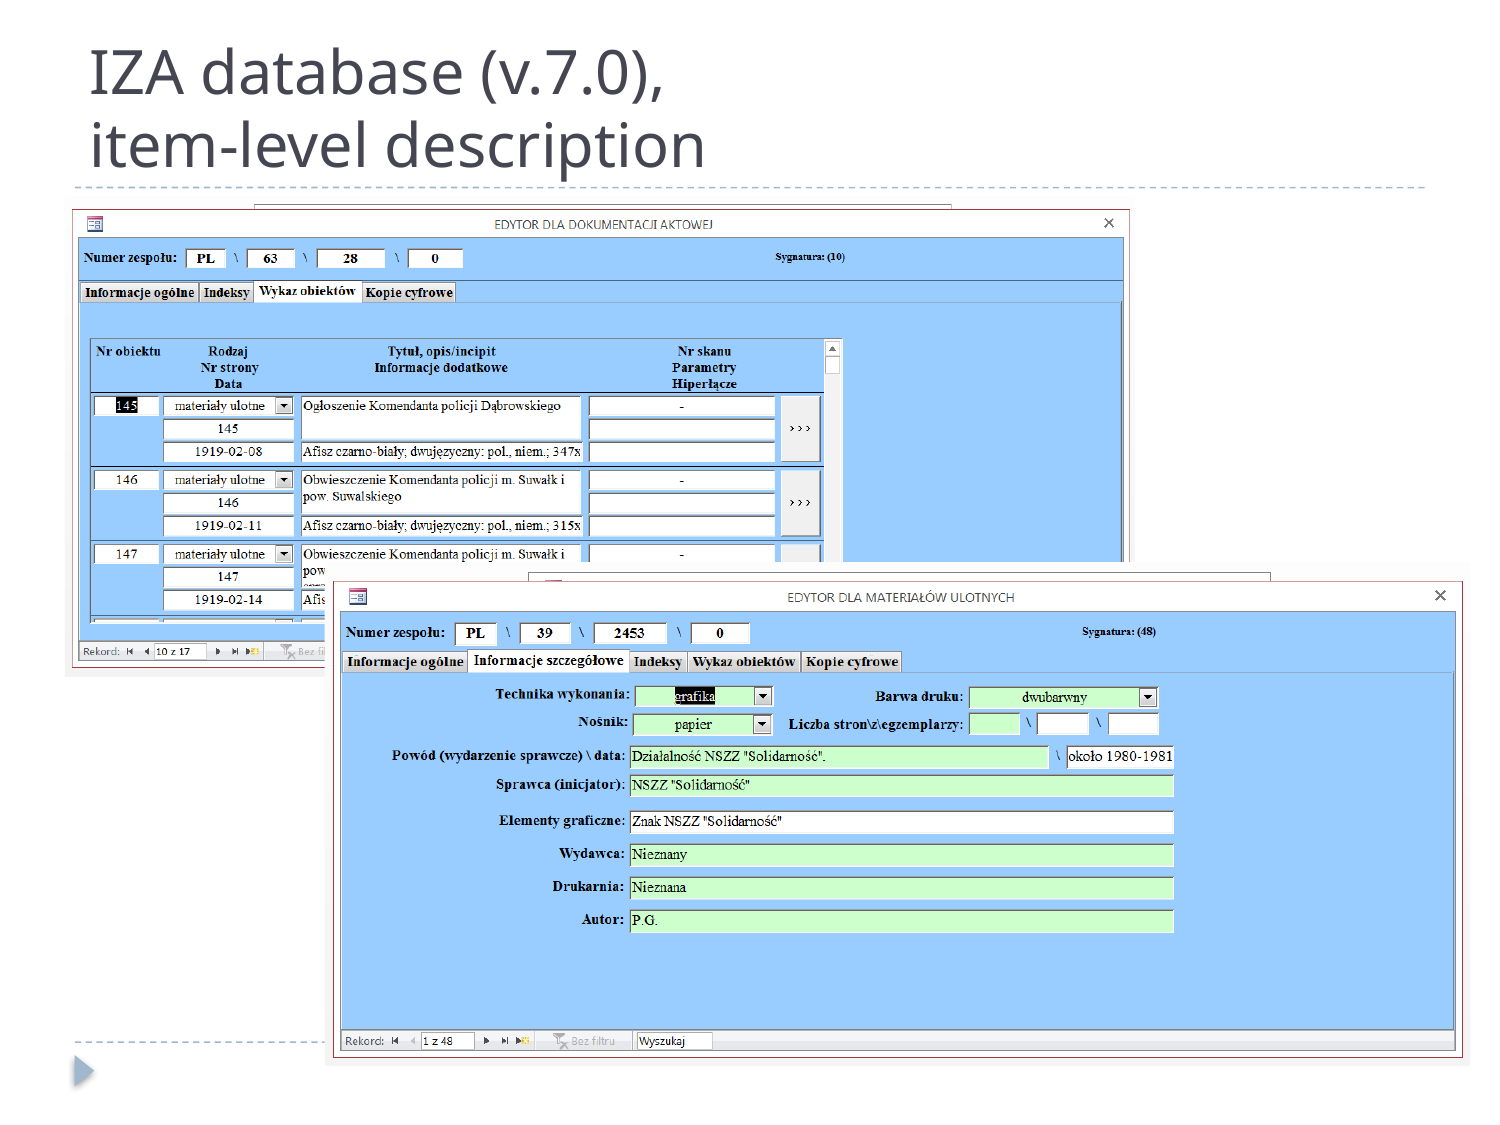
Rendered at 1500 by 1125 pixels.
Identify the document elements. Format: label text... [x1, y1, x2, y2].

title IZA database (v.7.0), item-level description [75, 24, 1425, 188]
picture [64, 196, 1471, 1067]
